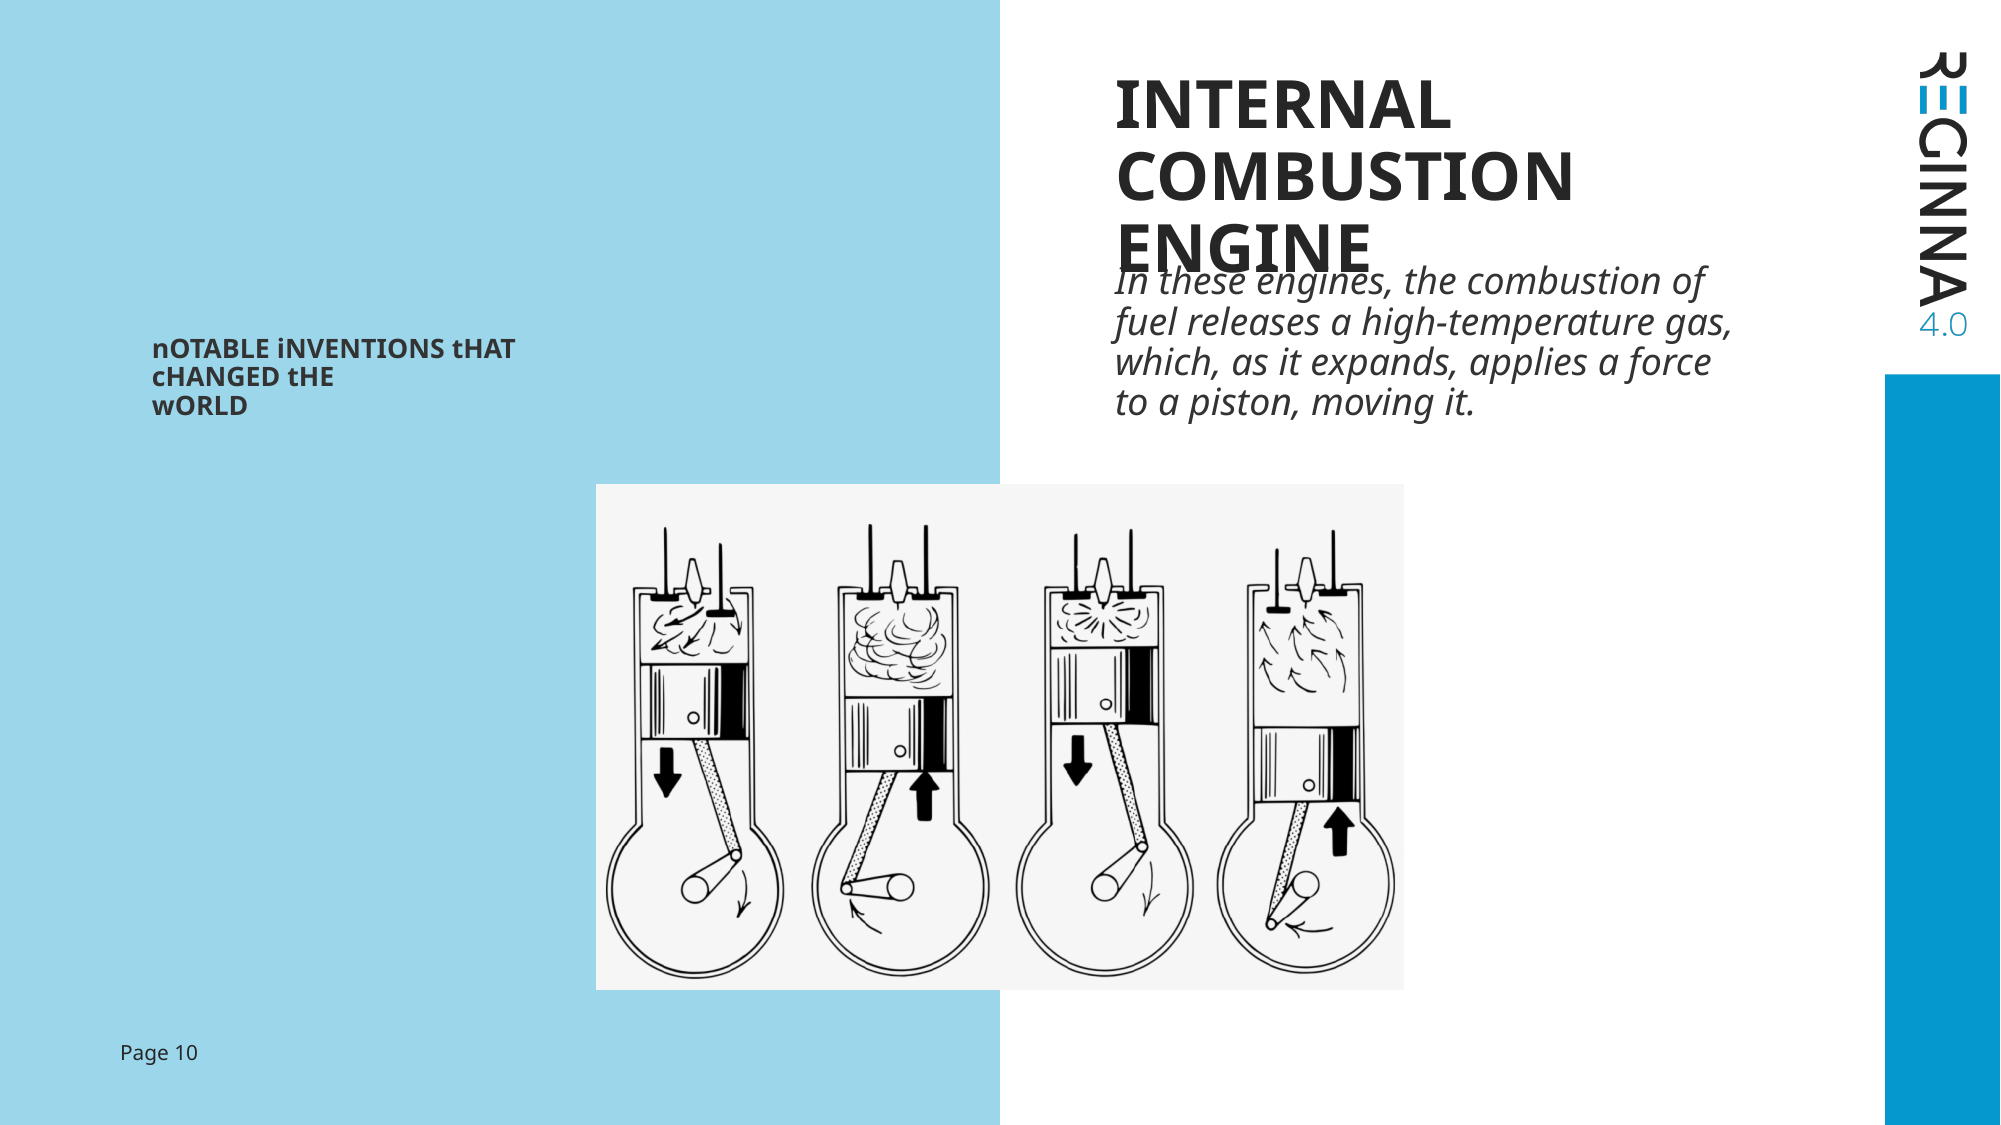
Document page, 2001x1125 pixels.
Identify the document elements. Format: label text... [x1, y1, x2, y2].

list In these engines, the combustion of fuel releases a high-temperature gas, which, as it expands, applies a force to a piston, moving it. [1100, 254, 1755, 990]
list INTERNAL COMBUSTION ENGINE [1100, 127, 1755, 230]
picture [1920, 331, 1932, 335]
picture [596, 484, 1404, 990]
title nOTABLE iNVENTIONS tHAT cHANGED tHE wORLD [136, 327, 551, 430]
picture [1920, 53, 1967, 335]
picture [1924, 318, 1932, 328]
